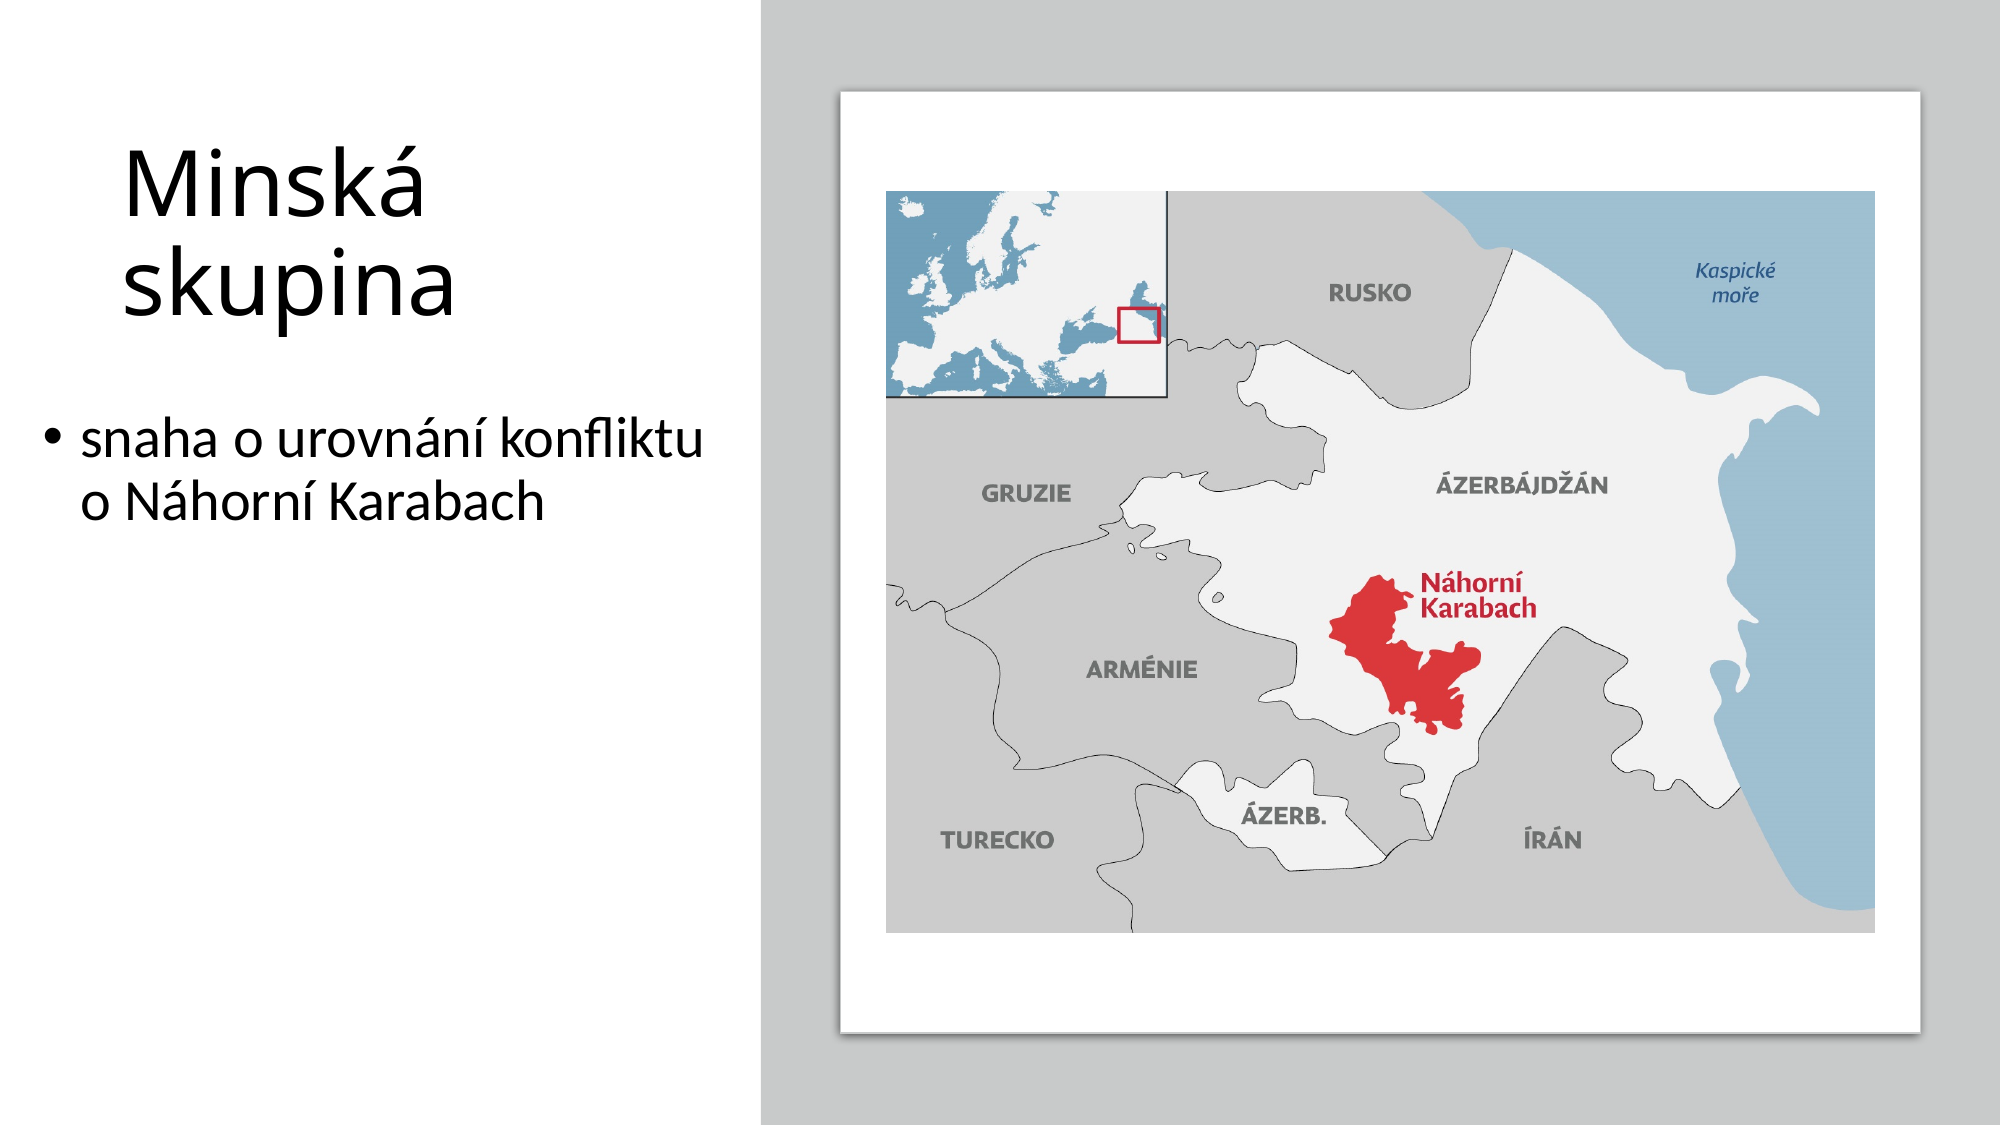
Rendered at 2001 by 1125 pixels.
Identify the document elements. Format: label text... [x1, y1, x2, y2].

text_box [760, 0, 2000, 1125]
picture [886, 191, 1875, 933]
list snaha o urovnání konfliktu o Náhorní Karabach [27, 399, 750, 1021]
title Minská skupina [106, 103, 682, 370]
text_box [839, 90, 1922, 1034]
